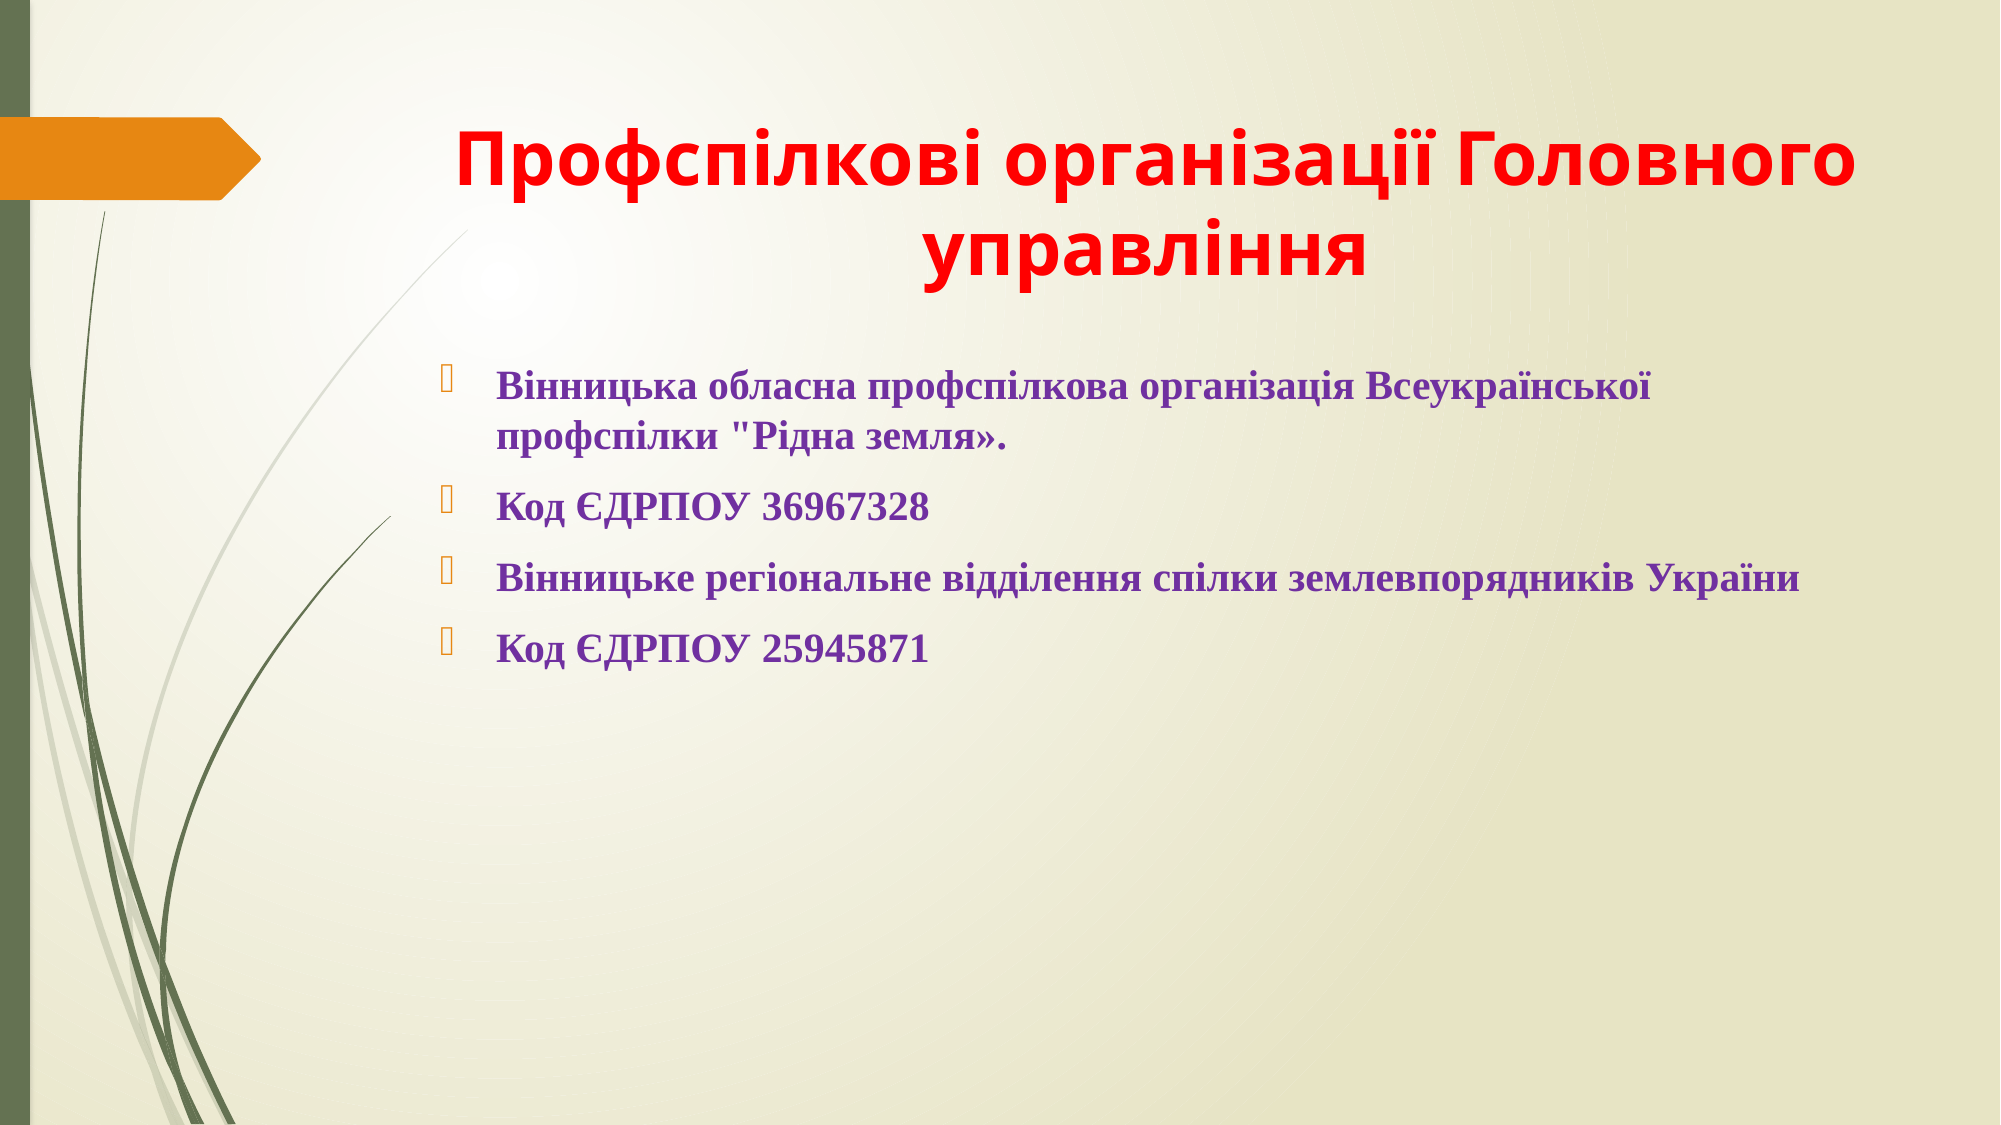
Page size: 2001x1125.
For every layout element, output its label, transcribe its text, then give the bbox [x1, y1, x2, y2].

list Вінницька обласна профспілкова організація Всеукраїнської профспілки "Рідна земля». Код ЄДРПОУ 36967328 Вінницьке регіональне відділення спілки землевпорядників України Код ЄДРПОУ 25945871 [424, 350, 1888, 970]
title Профспілкові організації Головного управління [425, 102, 1888, 313]
